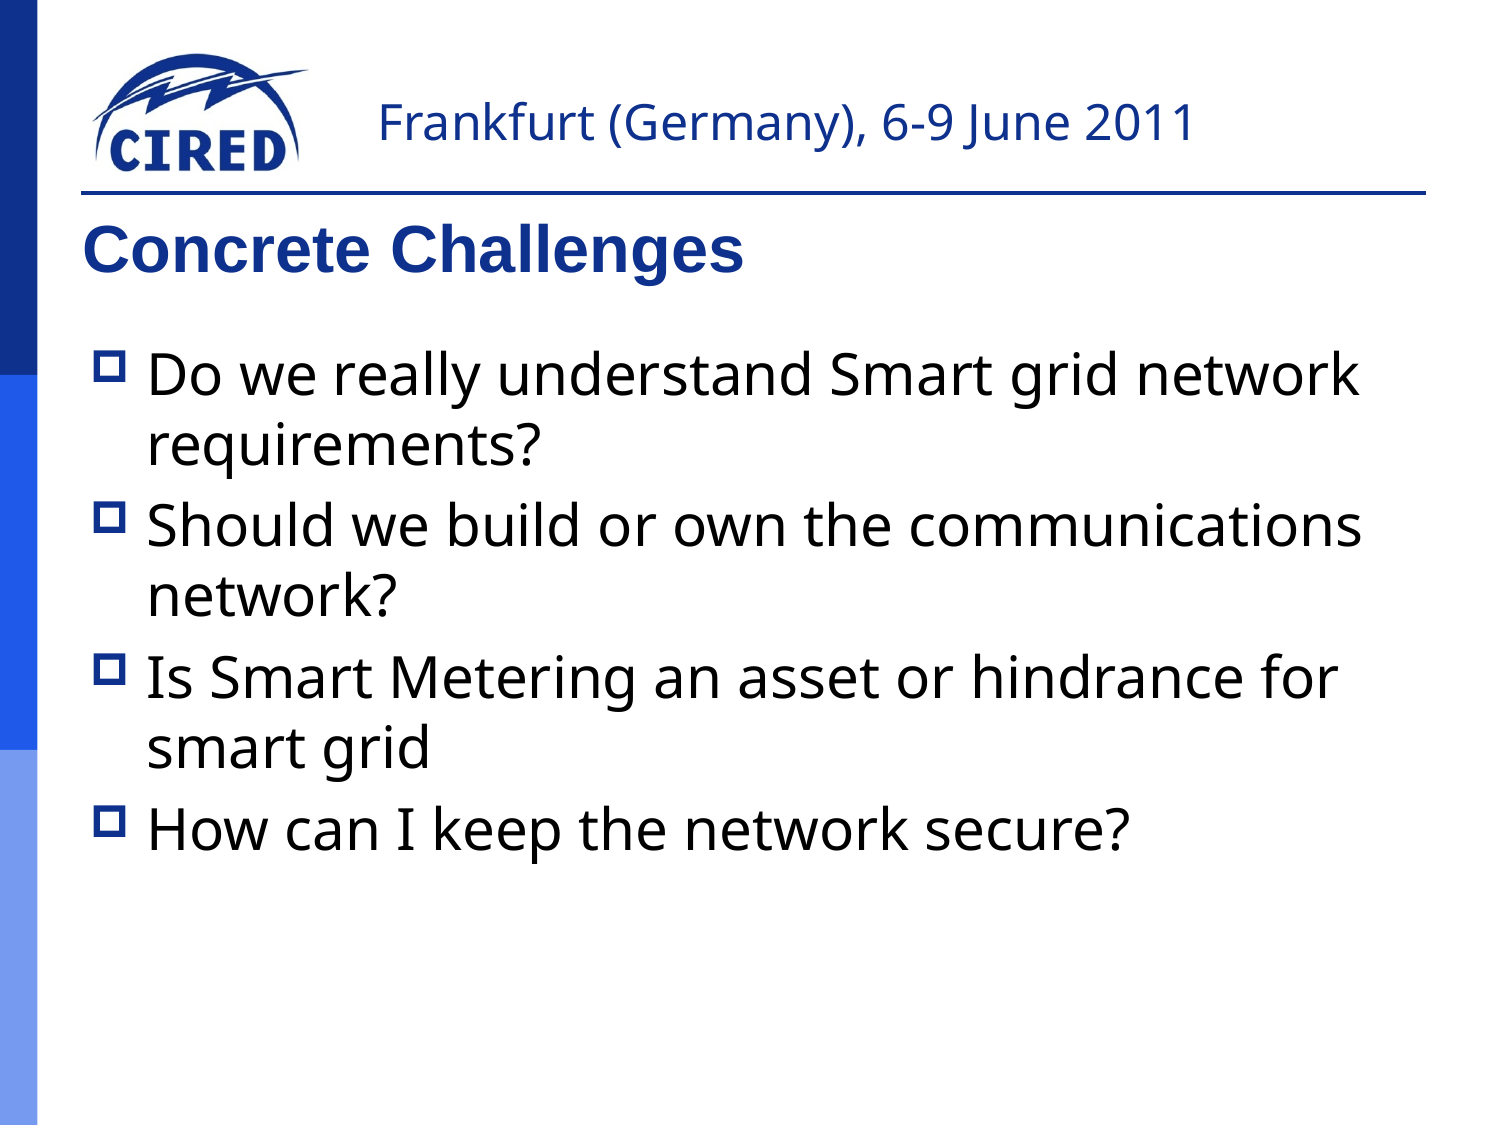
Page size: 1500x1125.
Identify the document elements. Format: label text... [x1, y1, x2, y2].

title Concrete Challenges [67, 196, 1418, 294]
list Do we really understand Smart grid network requirements? Should we build or own the communications network? Is Smart Metering an asset or hindrance for smart grid How can I keep the network secure? [74, 329, 1459, 1006]
picture [92, 53, 309, 172]
